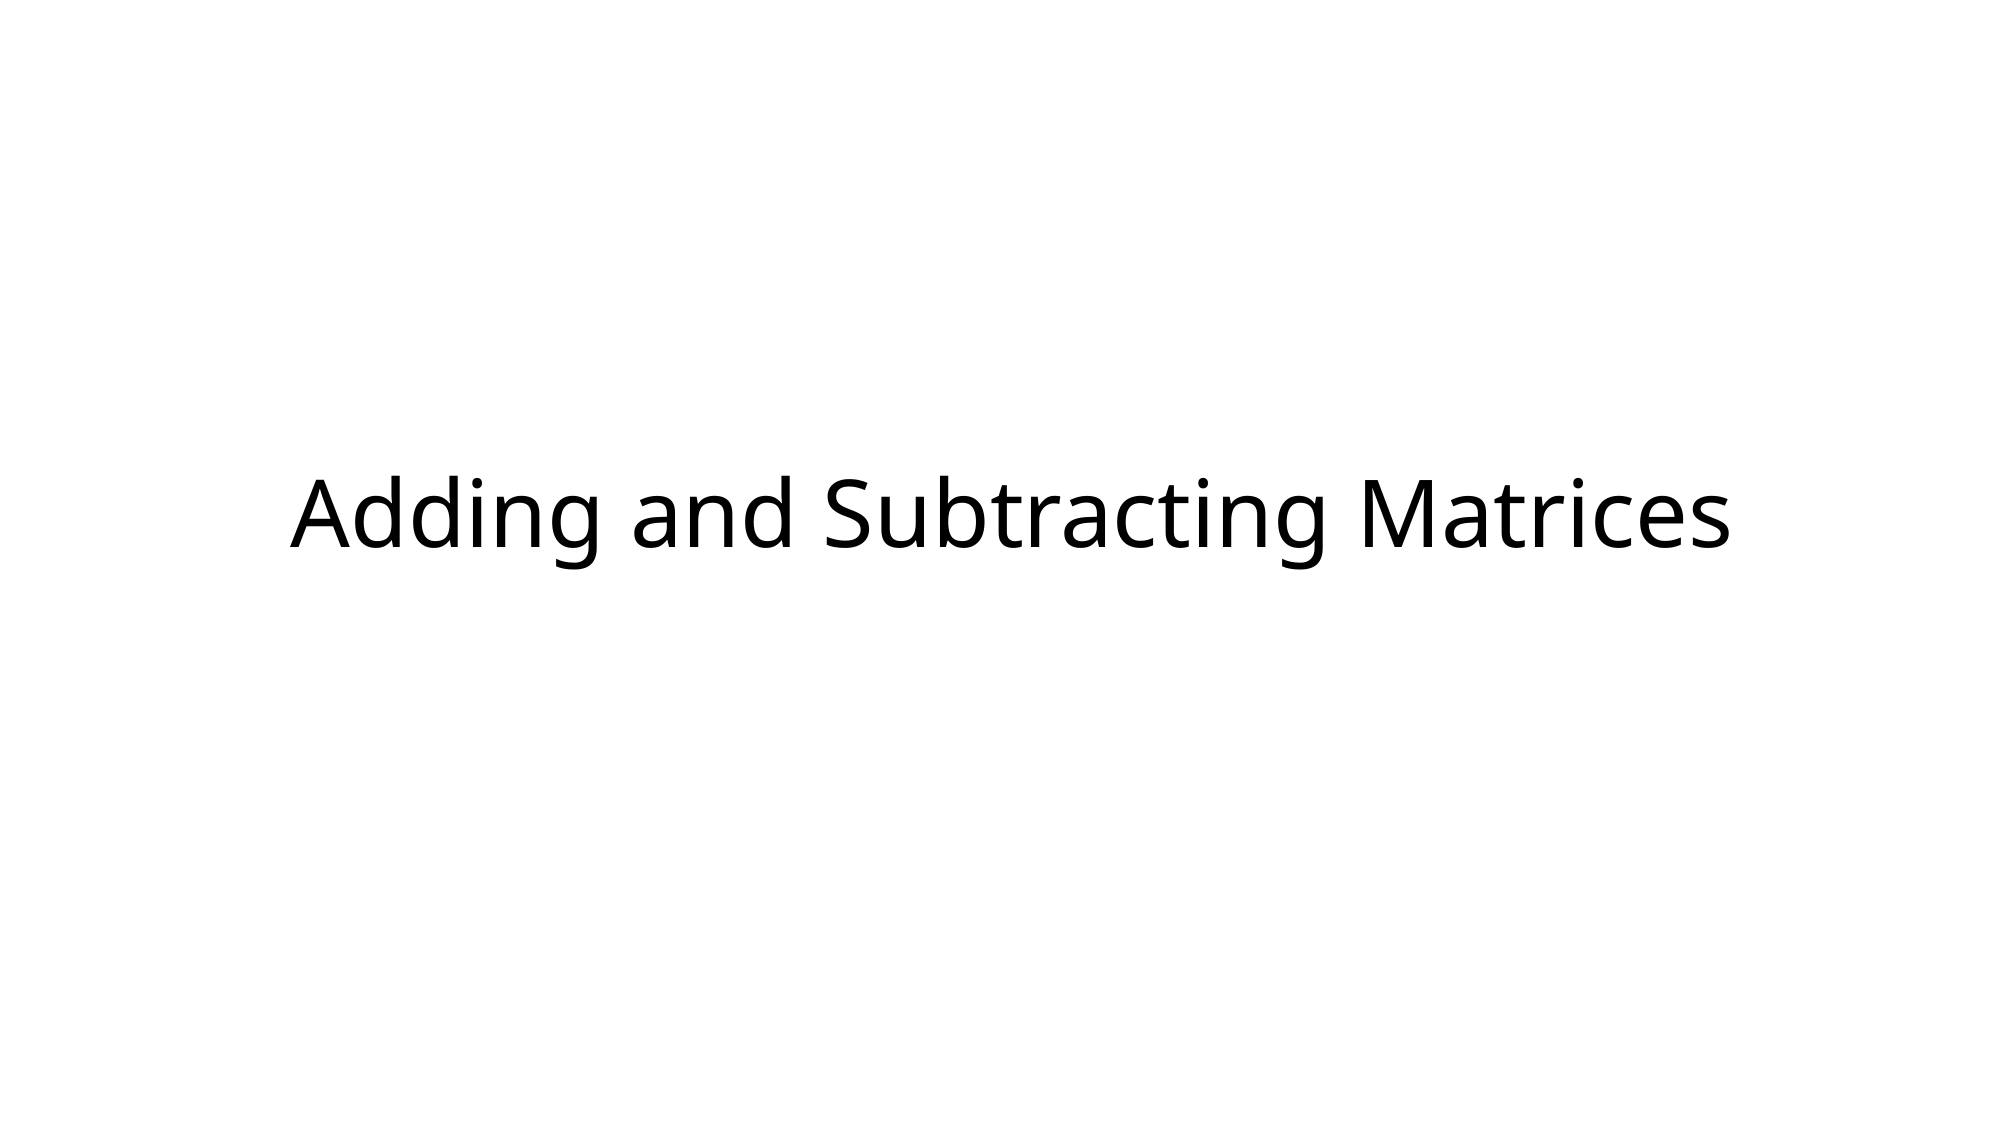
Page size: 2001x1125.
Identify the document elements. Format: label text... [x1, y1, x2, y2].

title Adding and Subtracting Matrices [249, 184, 1750, 576]
